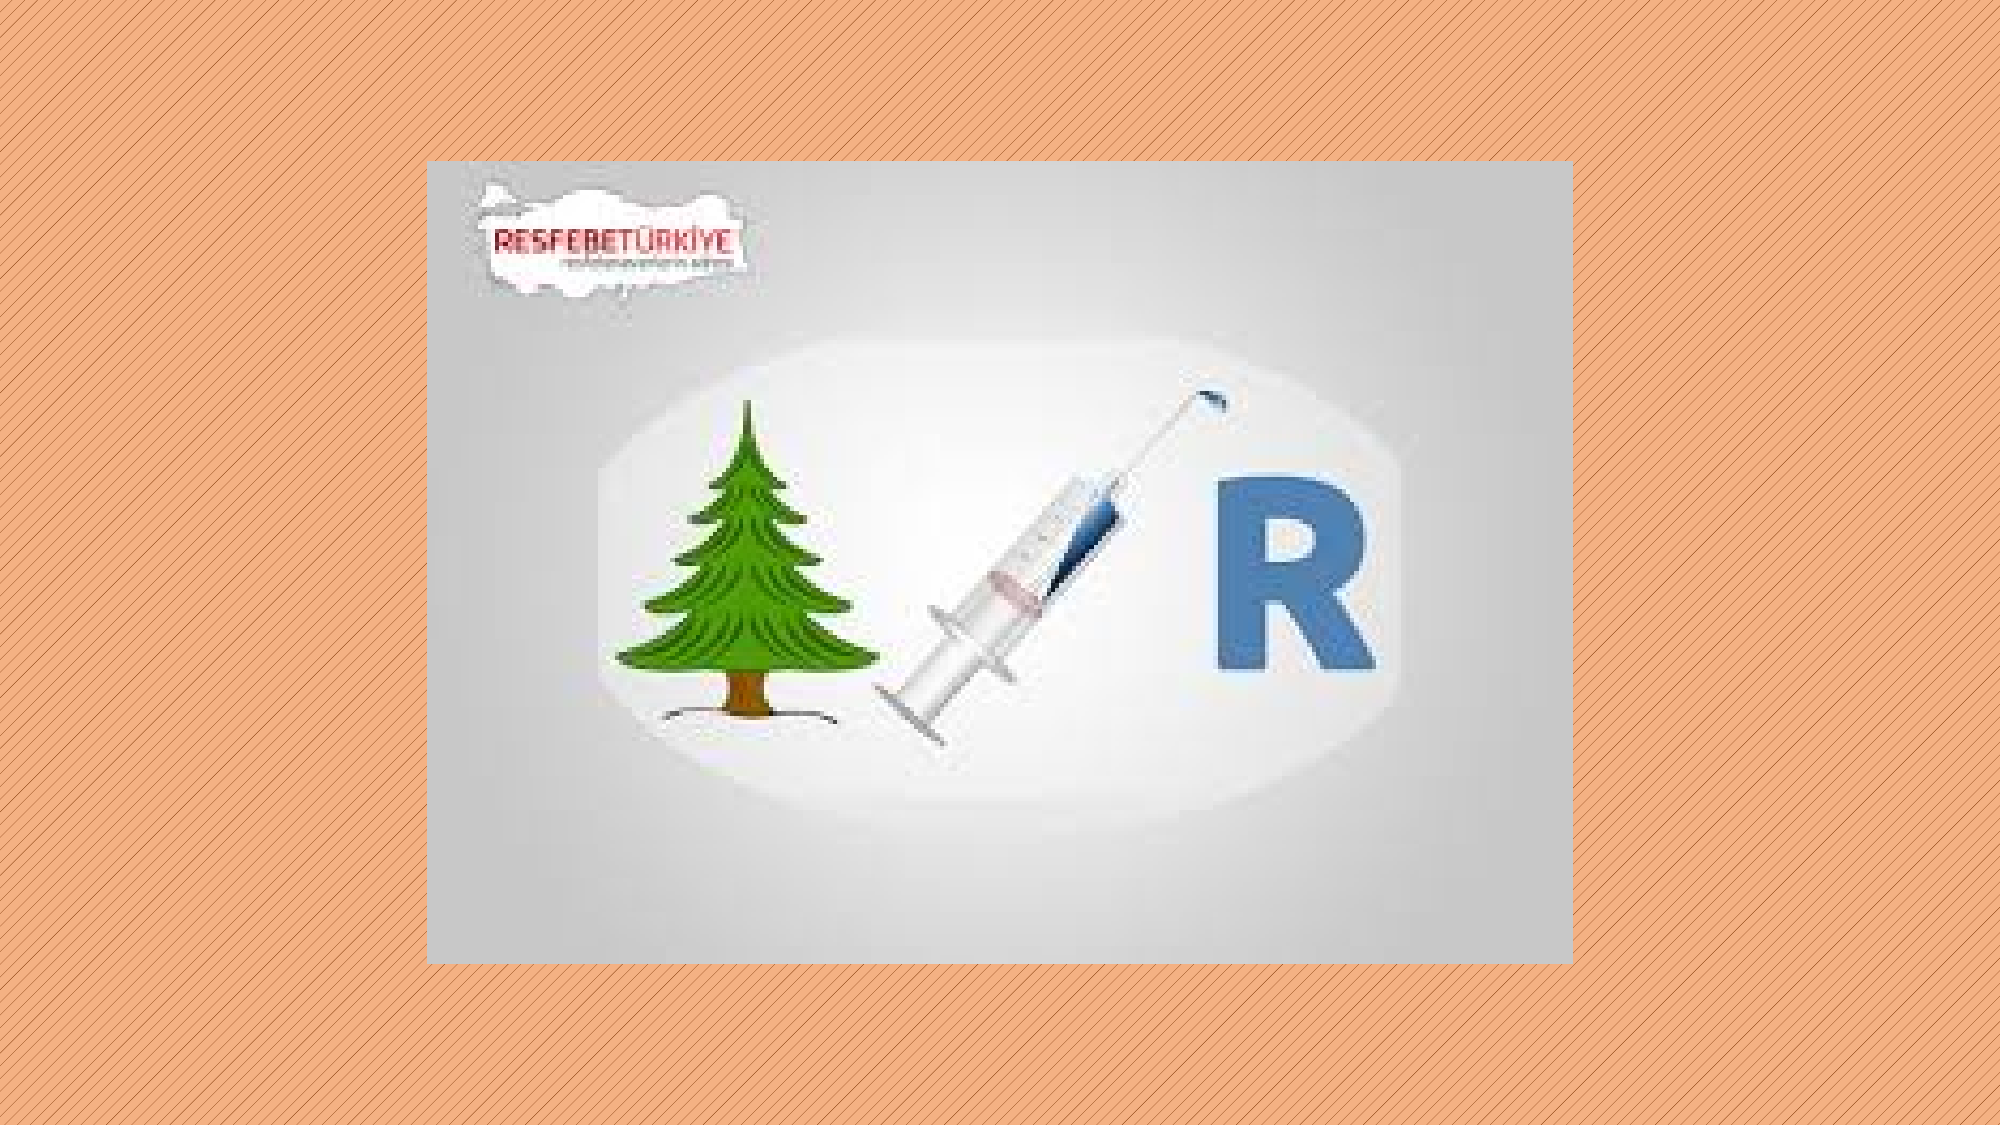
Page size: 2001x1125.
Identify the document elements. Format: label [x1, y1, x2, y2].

picture [427, 161, 1573, 964]
